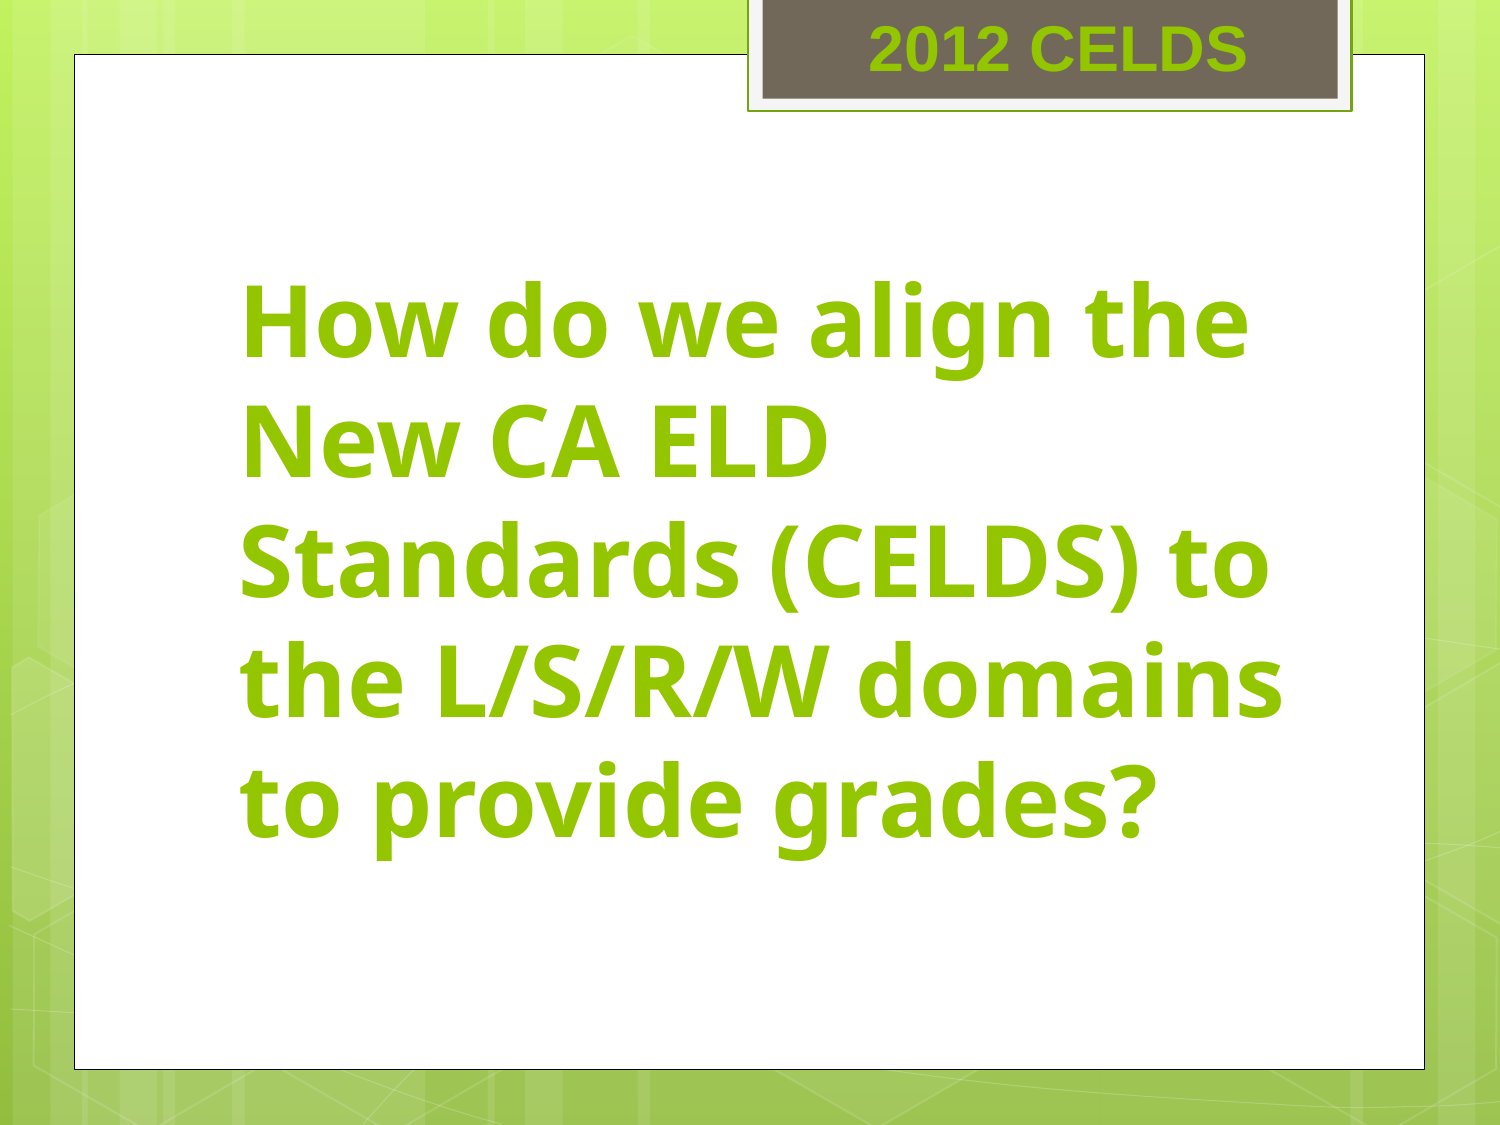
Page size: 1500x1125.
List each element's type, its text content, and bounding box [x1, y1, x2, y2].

list How do we align the New CA ELD Standards (CELDS) to the L/S/R/W domains to provide grades? [223, 249, 1351, 900]
text_box 2012 CELDS [853, 0, 1264, 93]
